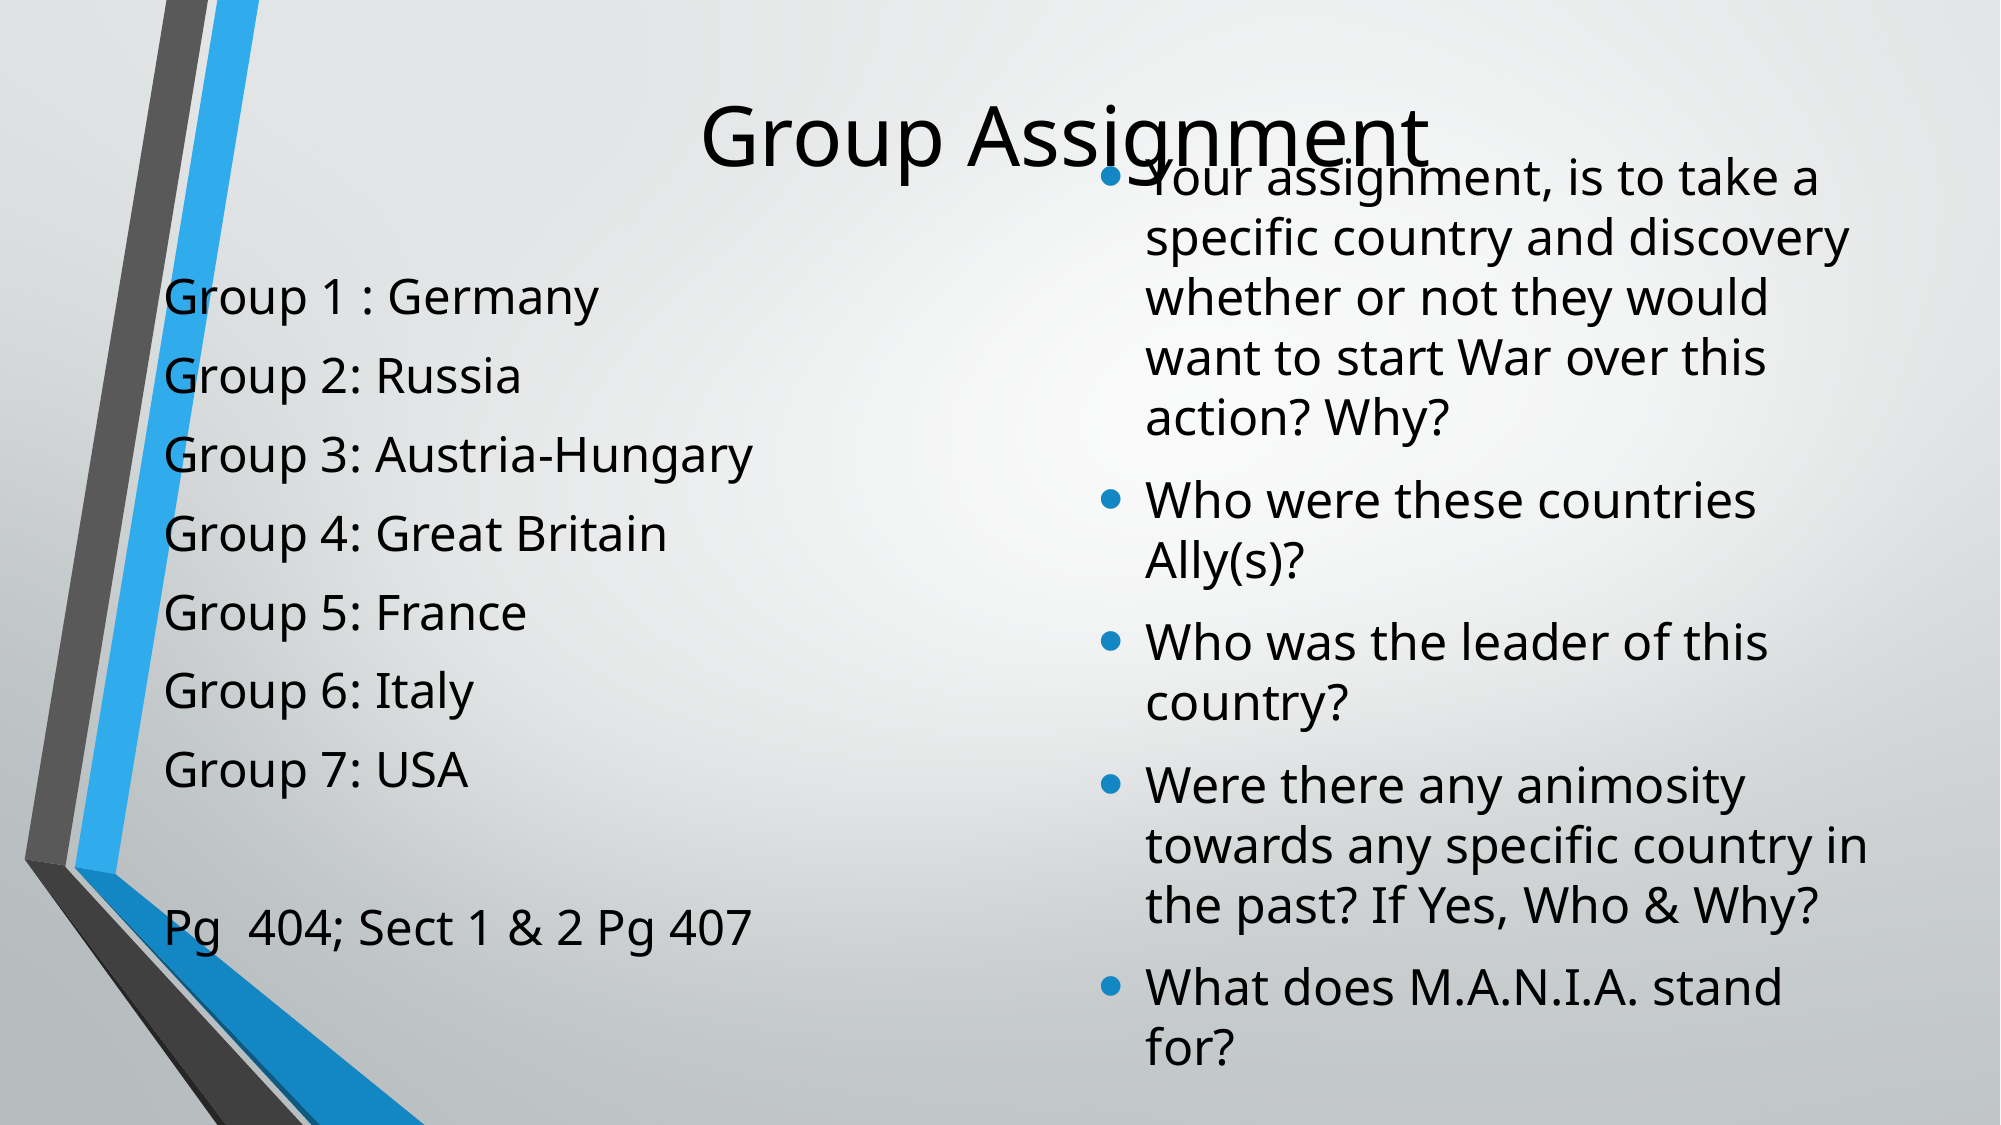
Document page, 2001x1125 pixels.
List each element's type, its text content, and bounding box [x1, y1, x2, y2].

list Group 1 : Germany Group 2: Russia Group 3: Austria-Hungary Group 4: Great Britain Group 5: France Group 6: Italy Group 7: USA Pg 404; Sect 1 & 2 Pg 407 [148, 254, 951, 967]
title Group Assignment [243, 63, 1887, 203]
list Your assignment, is to take a specific country and discovery whether or not they would want to start War over this action? Why? Who were these countries Ally(s)? Who was the leader of this country? Were there any animosity towards any specific country in the past? If Yes, Who & Why? What does M.A.N.I.A. stand for? [1083, 213, 1887, 1008]
